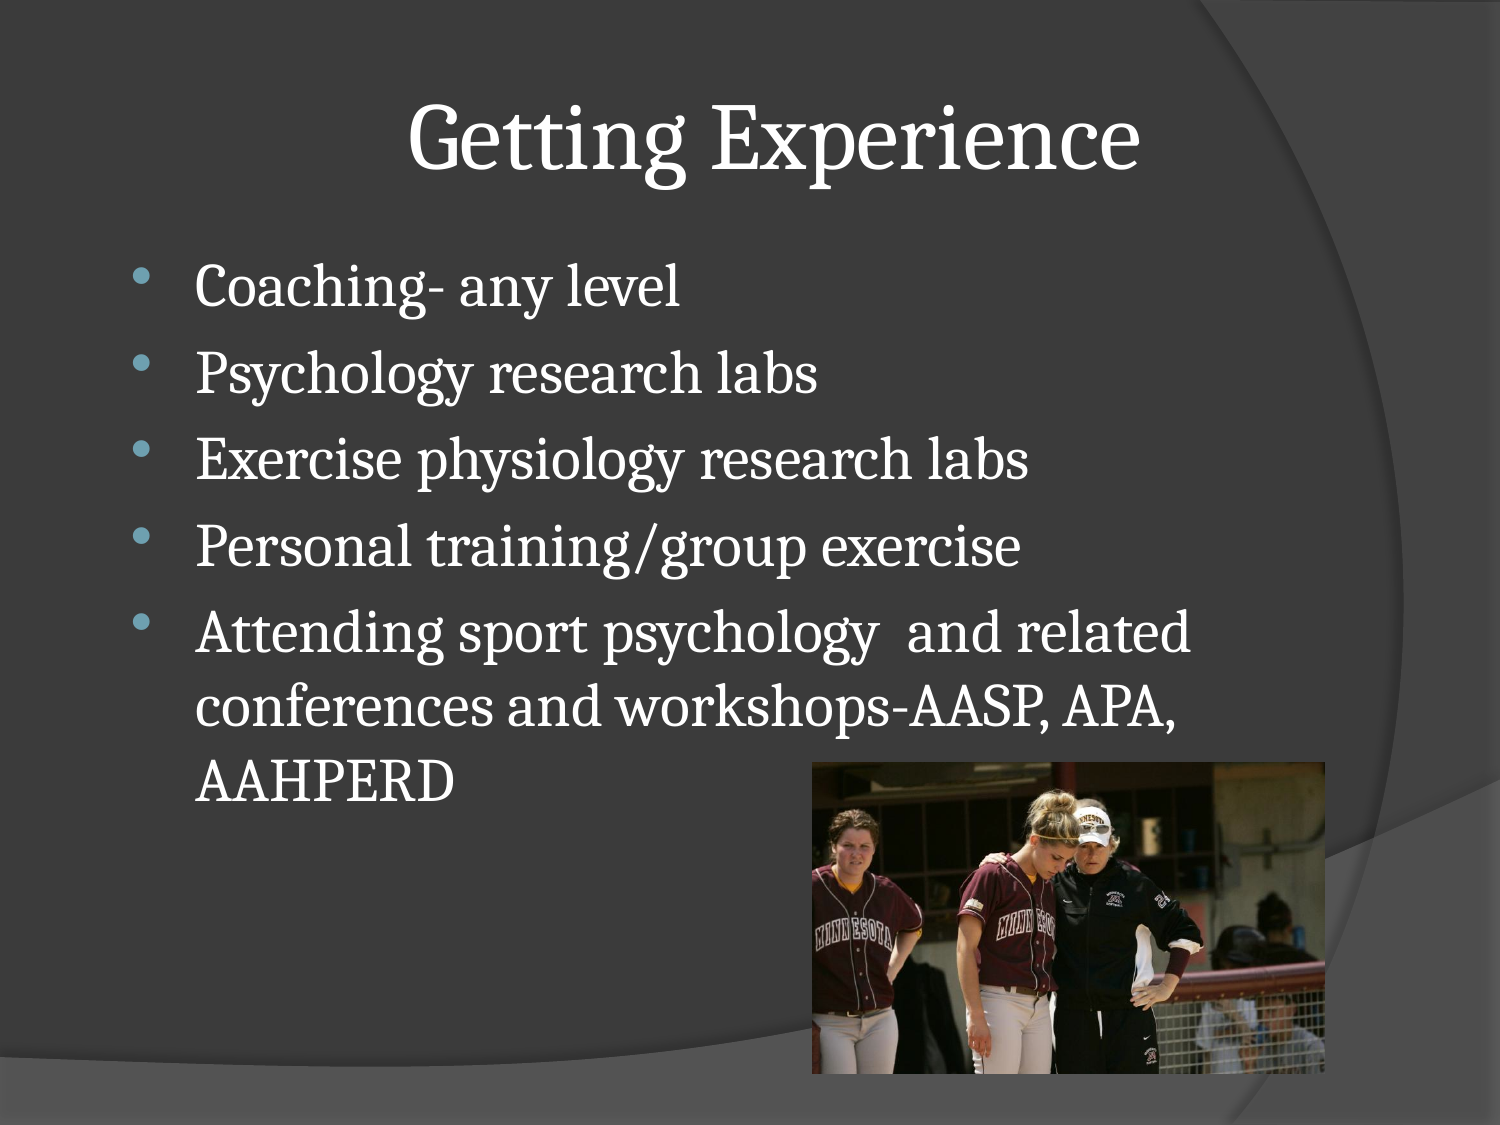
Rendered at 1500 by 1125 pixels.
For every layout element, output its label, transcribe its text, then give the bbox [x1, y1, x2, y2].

list Coaching- any level Psychology research labs Exercise physiology research labs Personal training/group exercise Attending sport psychology and related conferences and workshops-AASP, APA, AAHPERD [112, 237, 1438, 825]
title Getting Experience [162, 37, 1388, 225]
picture [812, 762, 1326, 1074]
